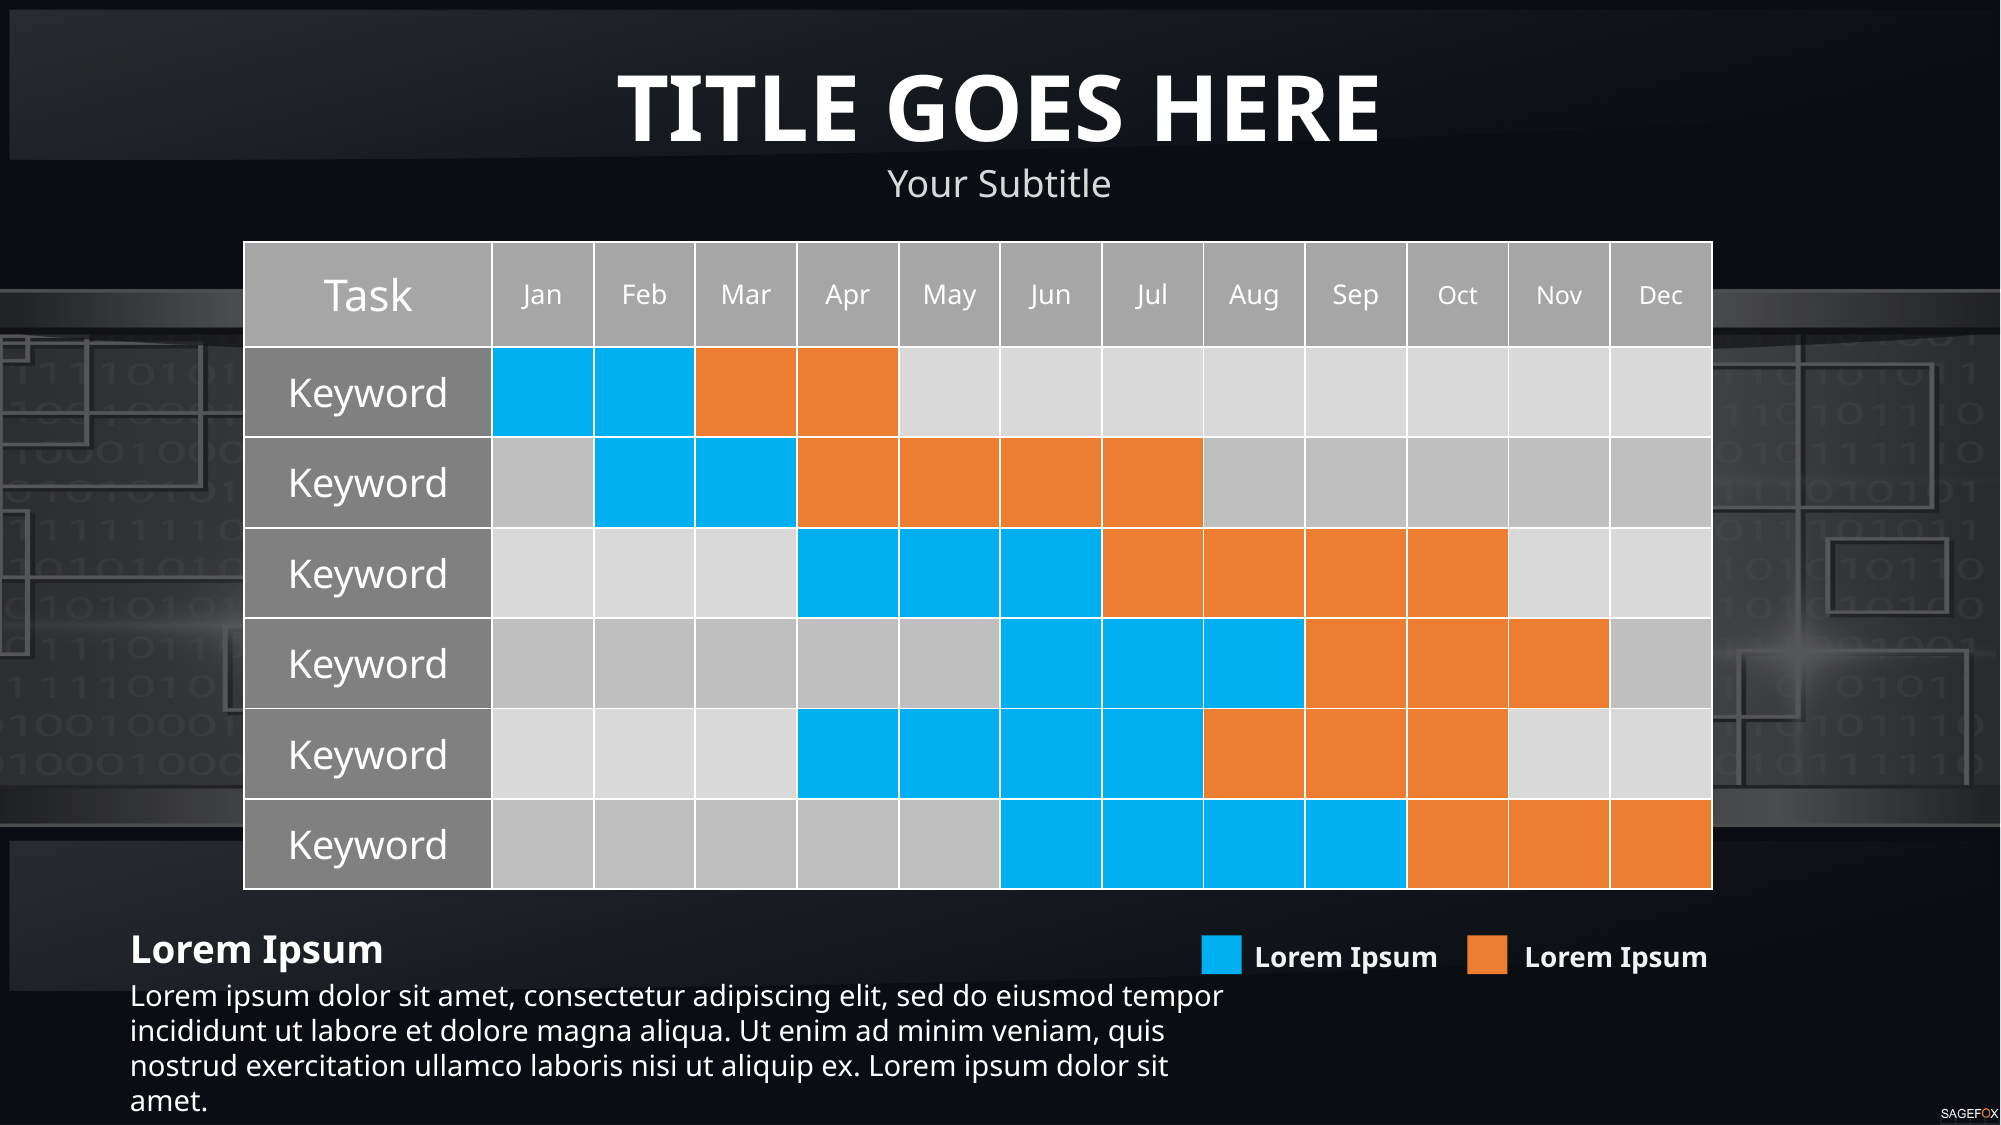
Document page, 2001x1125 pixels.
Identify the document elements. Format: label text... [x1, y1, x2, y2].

table_header Sep [1306, 243, 1406, 346]
table_cell [1001, 348, 1101, 436]
table_cell [900, 709, 999, 798]
table_cell [1204, 619, 1304, 708]
table_cell [595, 529, 694, 617]
table_cell [595, 800, 694, 888]
table_cell [493, 709, 593, 798]
table_header Apr [798, 243, 898, 346]
table_cell [1306, 619, 1406, 708]
table_cell [900, 529, 999, 617]
table_cell [798, 438, 898, 527]
picture [1940, 0, 2001, 1125]
table_header Feb [595, 243, 694, 346]
table_cell [595, 348, 694, 436]
table_cell [1306, 438, 1406, 527]
table_header Aug [1204, 243, 1304, 346]
table_cell [1001, 438, 1101, 527]
table_cell [1204, 800, 1304, 888]
table_cell [1204, 438, 1304, 527]
table_header Jun [1001, 243, 1101, 346]
table_cell [595, 438, 694, 527]
table_cell [798, 709, 898, 798]
table_cell [1611, 619, 1711, 708]
table_cell [1509, 709, 1609, 798]
table_cell [798, 800, 898, 888]
table_cell [900, 800, 999, 888]
table_cell [1103, 529, 1203, 617]
table_cell [1001, 529, 1101, 617]
table_cell [1204, 348, 1304, 436]
table_header Dec [1611, 243, 1711, 346]
table_cell [696, 529, 796, 617]
table_cell [1611, 709, 1711, 798]
table_cell [1509, 438, 1609, 527]
table_header Jul [1103, 243, 1203, 346]
table_cell [1509, 619, 1609, 708]
table_cell [1001, 800, 1101, 888]
table_cell Keyword [245, 348, 491, 436]
table_cell [493, 800, 593, 888]
table_cell [696, 438, 796, 527]
table_header Jan [493, 243, 593, 346]
table_cell [1408, 619, 1508, 708]
table_cell [1611, 800, 1711, 888]
table_cell [1611, 348, 1711, 436]
table_cell [595, 709, 694, 798]
table_cell Keyword [245, 438, 491, 527]
table_cell [1509, 529, 1609, 617]
table_cell [1204, 709, 1304, 798]
table_cell [696, 709, 796, 798]
table_cell [1509, 800, 1609, 888]
table_cell [1611, 438, 1711, 527]
table_cell [1103, 709, 1203, 798]
table_cell [1204, 529, 1304, 617]
table_cell [1408, 348, 1508, 436]
table_cell [1103, 800, 1203, 888]
table_cell [1001, 619, 1101, 708]
table_cell [798, 529, 898, 617]
table_cell [696, 619, 796, 708]
table_cell Keyword [245, 619, 491, 708]
table_cell [1408, 529, 1508, 617]
table_cell [900, 348, 999, 436]
table_cell [798, 619, 898, 708]
table_header Mar [696, 243, 796, 346]
table_cell Keyword [245, 529, 491, 617]
table_cell [1103, 619, 1203, 708]
table_cell [1611, 529, 1711, 617]
table_cell [1408, 800, 1508, 888]
table_cell [900, 619, 999, 708]
table_cell [493, 348, 593, 436]
table_cell [798, 348, 898, 436]
table_cell [1408, 438, 1508, 527]
table_cell [900, 438, 999, 527]
table_cell [1306, 348, 1406, 436]
table_cell [1306, 709, 1406, 798]
table_cell [595, 619, 694, 708]
table_cell [696, 348, 796, 436]
table_header Oct [1408, 243, 1508, 346]
table_cell [1306, 529, 1406, 617]
table_cell [1001, 709, 1101, 798]
table_cell [1408, 709, 1508, 798]
table_cell [1509, 348, 1609, 436]
table_cell [493, 619, 593, 708]
table_cell [696, 800, 796, 888]
table_cell [493, 529, 593, 617]
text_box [1201, 935, 1696, 975]
text_box TITLE GOES HERE Your Subtitle [548, 42, 1452, 212]
table_cell [493, 438, 593, 527]
table_cell [1103, 438, 1203, 527]
table_cell Keyword [245, 709, 491, 798]
table_cell [1306, 800, 1406, 888]
table_cell [1103, 348, 1203, 436]
text_box Lorem Ipsum Lorem ipsum dolor sit amet, consectetur adipiscing elit, sed do eiusmod tempor incididunt ut labore et dolore magna aliqua. Ut enim ad minim veniam, quis nostrud exercitation ullamco laboris nisi ut aliquip ex. Lorem ipsum dolor sit amet. [115, 917, 1246, 1125]
table_header May [900, 243, 999, 346]
table_cell Keyword [245, 800, 491, 888]
table_header Task [245, 243, 491, 346]
table_header Nov [1509, 243, 1609, 346]
